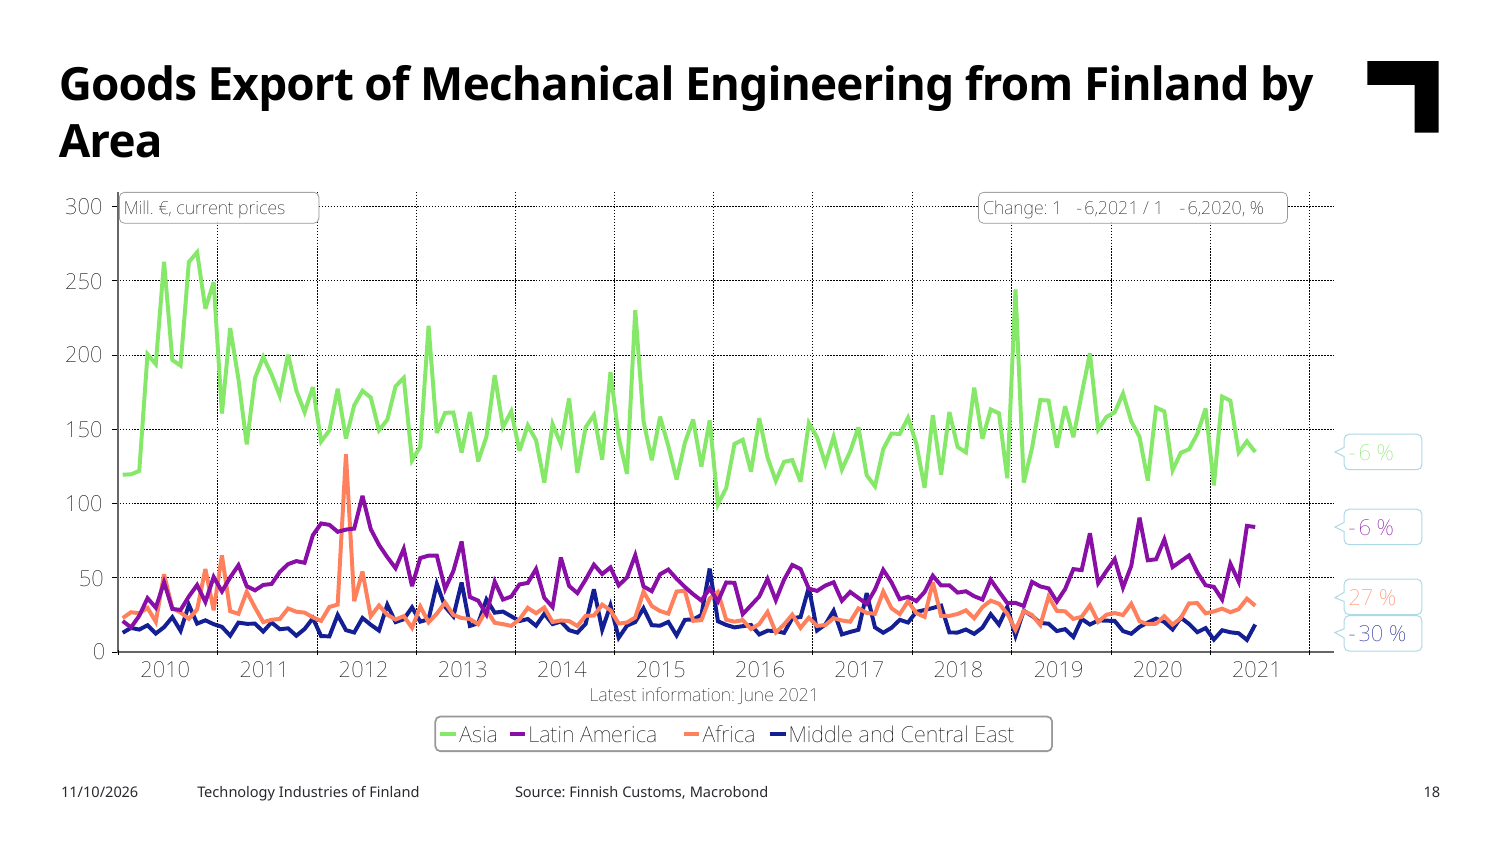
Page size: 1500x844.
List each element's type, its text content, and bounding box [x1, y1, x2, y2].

footer Technology Industries of Finland [182, 775, 474, 803]
slide_number 18 [1313, 775, 1456, 803]
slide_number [46, 775, 182, 803]
list Goods Export of Mechanical Engineering from Finland by Area [41, 46, 1353, 153]
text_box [56, 183, 1431, 766]
list Source: Finnish Customs, Macrobond [500, 775, 988, 803]
